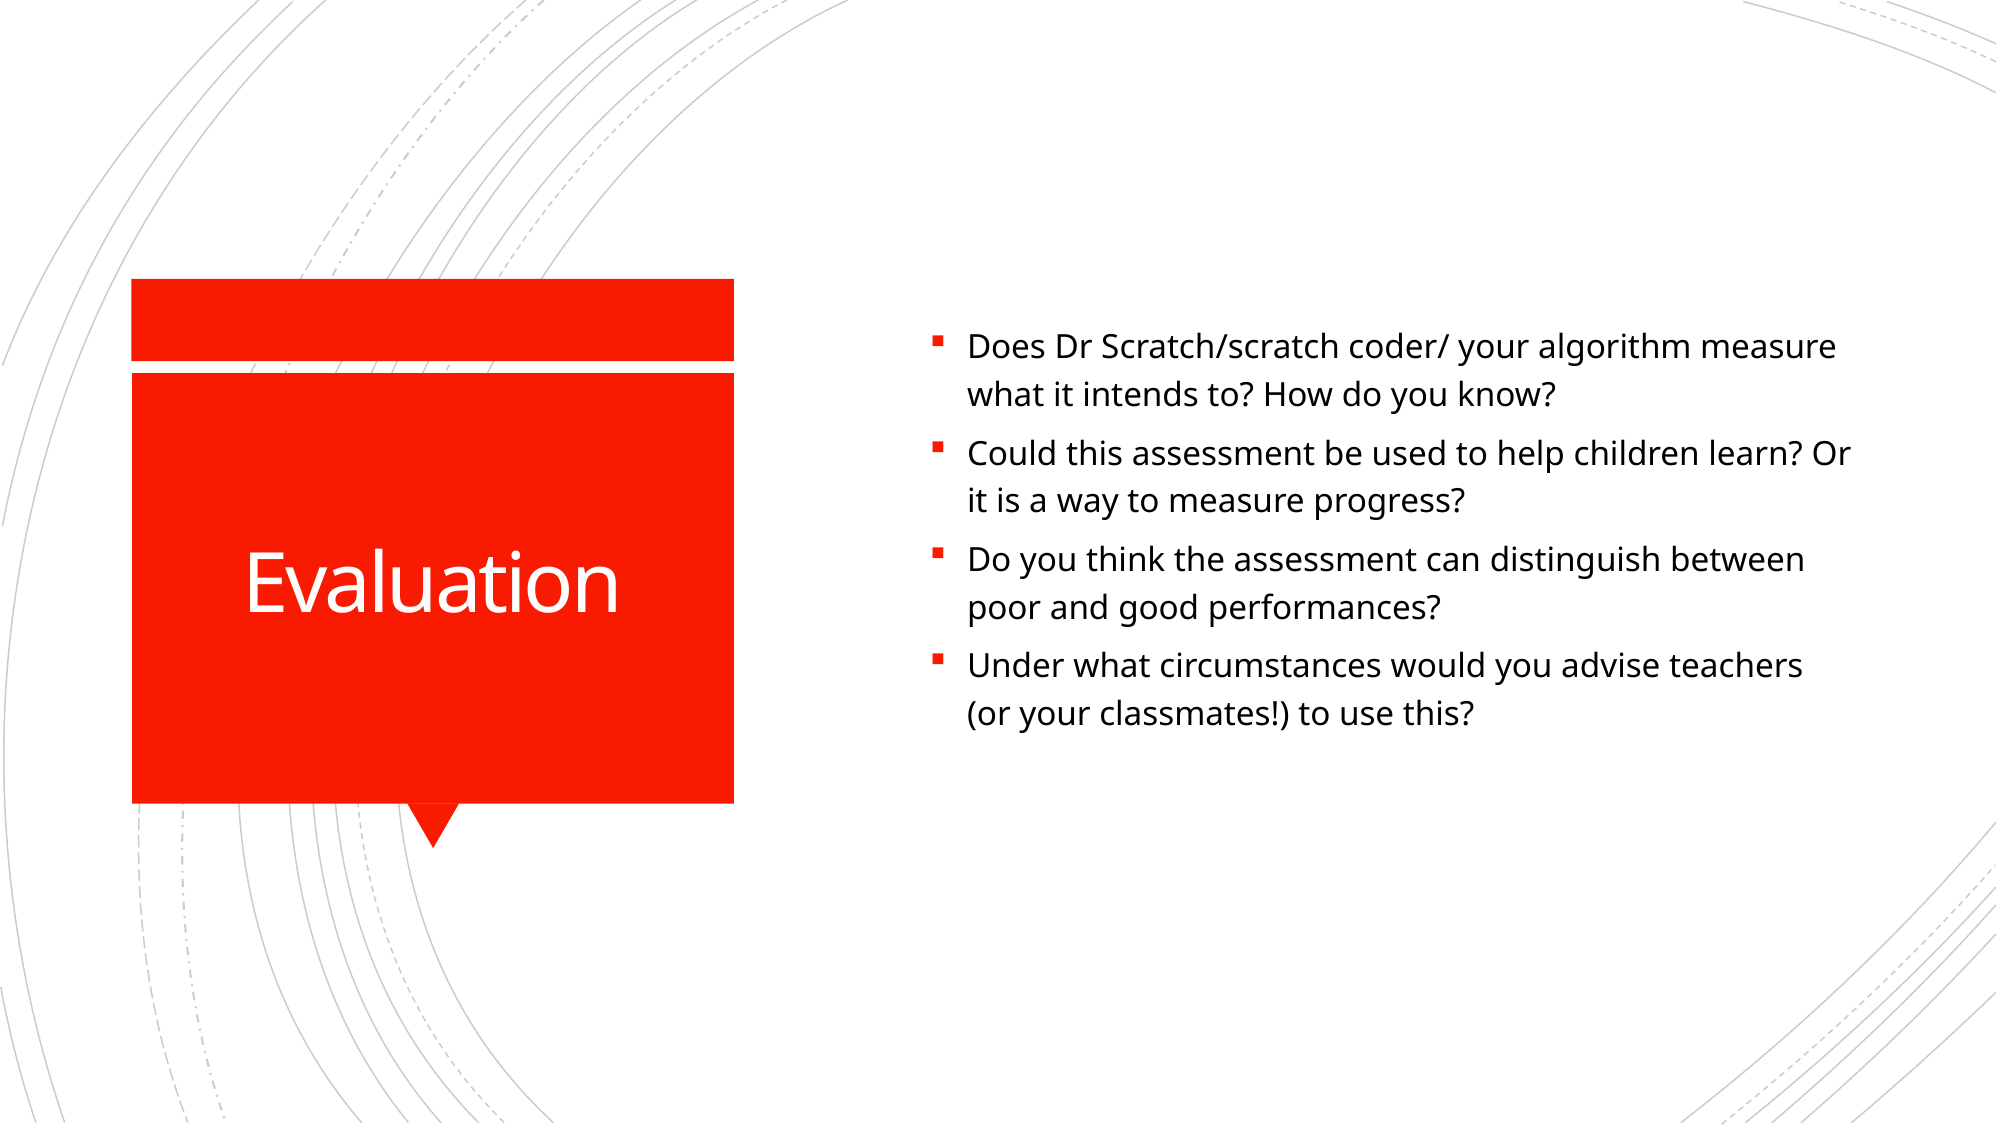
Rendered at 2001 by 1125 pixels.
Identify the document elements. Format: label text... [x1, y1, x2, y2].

title Evaluation [145, 385, 720, 789]
list Does Dr Scratch/scratch coder/ your algorithm measure what it intends to? How do you know? Could this assessment be used to help children learn? Or it is a way to measure progress? Do you think the assessment can distinguish between poor and good performances? Under what circumstances would you advise teachers (or your classmates!) to use this? [839, 131, 1871, 993]
